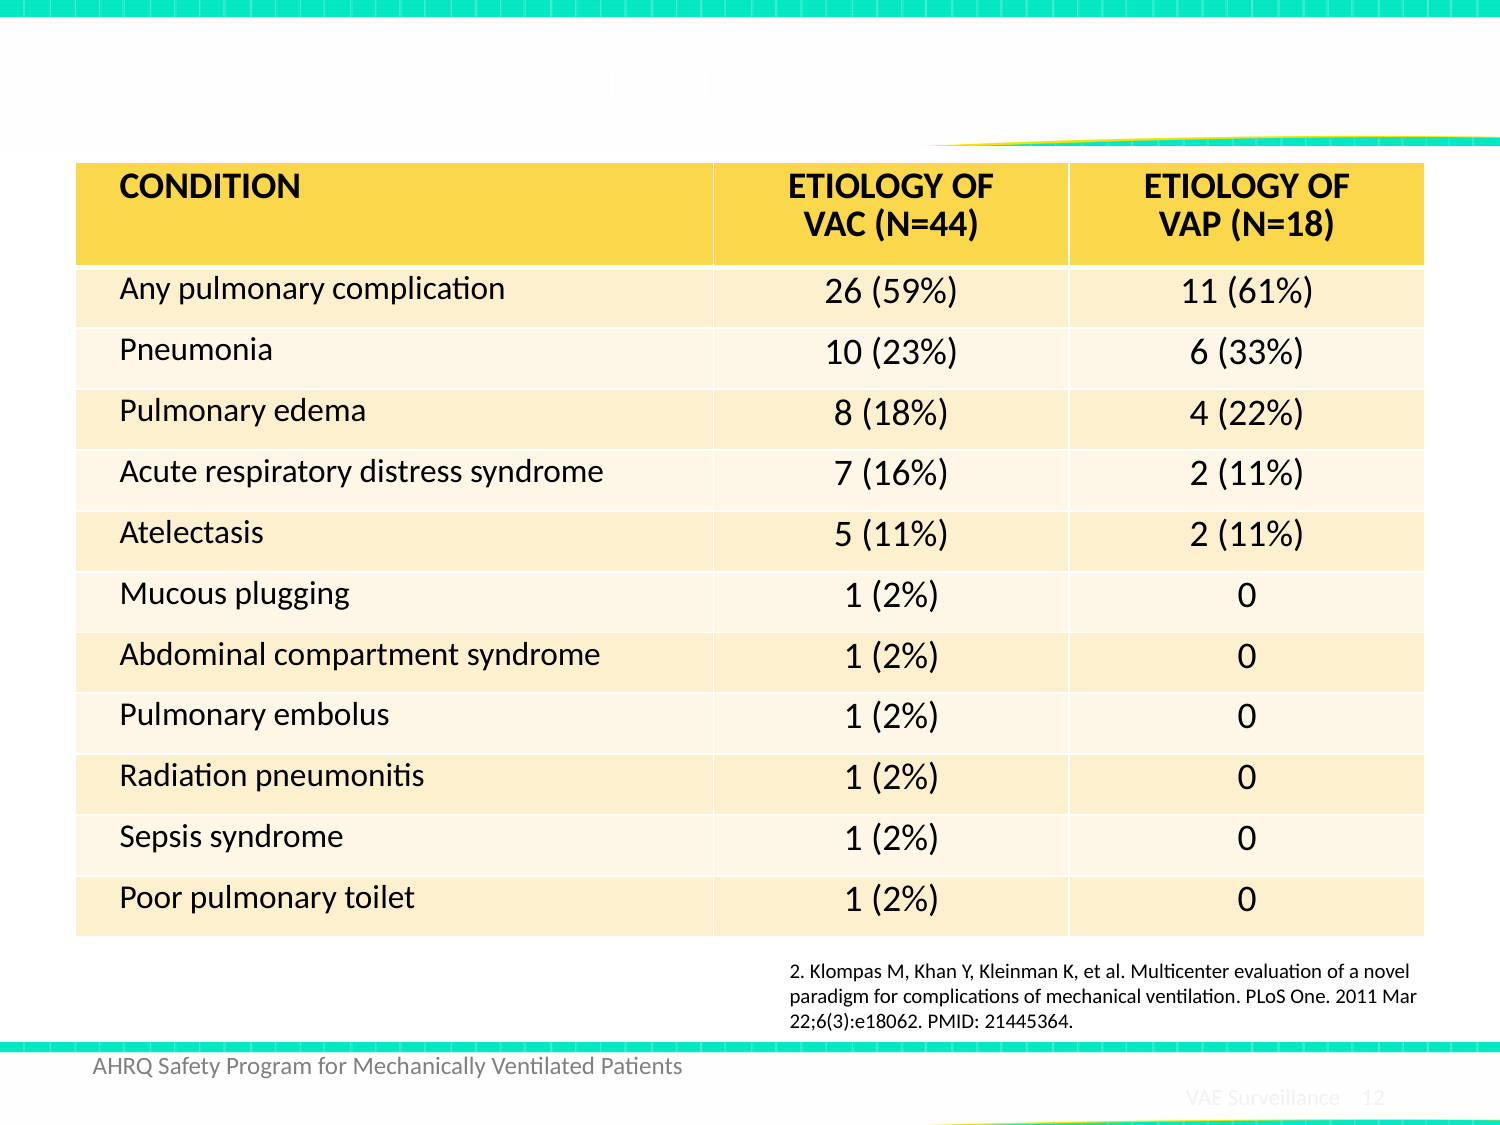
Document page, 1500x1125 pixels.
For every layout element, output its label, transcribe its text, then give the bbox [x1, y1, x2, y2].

table_cell Mucous plugging [76, 573, 713, 632]
table_cell Poor pulmonary toilet [76, 877, 713, 936]
table_header ETIOLOGY OF VAP (N=18) [1070, 163, 1424, 265]
table_cell 26 (59%) [714, 270, 1068, 327]
table_cell 10 (23%) [714, 329, 1068, 388]
table_cell 6 (33%) [1070, 329, 1424, 388]
table_cell Acute respiratory distress syndrome [76, 451, 713, 510]
table_cell 0 [1070, 633, 1424, 692]
table_cell 0 [1070, 816, 1424, 875]
table_cell Pulmonary edema [76, 390, 713, 449]
table_header CONDITION [76, 163, 713, 265]
table_cell Radiation pneumonitis [76, 755, 713, 814]
picture [0, 0, 1500, 146]
table_cell 0 [1070, 755, 1424, 814]
table_cell 2 (11%) [1070, 512, 1424, 571]
table_cell 7 (16%) [714, 451, 1068, 510]
table_header ETIOLOGY OF VAC (N=44) [714, 163, 1068, 265]
table_cell 2 (11%) [1070, 451, 1424, 510]
table_cell 1 (2%) [714, 755, 1068, 814]
table_cell 1 (2%) [714, 633, 1068, 692]
table_cell Pneumonia [76, 329, 713, 388]
table_cell Sepsis syndrome [76, 816, 713, 875]
table_cell 0 [1070, 694, 1424, 753]
table_cell 1 (2%) [714, 573, 1068, 632]
picture [0, 1042, 1500, 1125]
table_cell 0 [1070, 573, 1424, 632]
table_cell 1 (2%) [714, 816, 1068, 875]
table_cell Abdominal compartment syndrome [76, 633, 713, 692]
title Analysis of VAC vs. VAP2 [75, 5, 1425, 138]
table_cell Atelectasis [76, 512, 713, 571]
table_cell Pulmonary embolus [76, 694, 713, 753]
text_box 2. Klompas M, Khan Y, Kleinman K, et al. Multicenter evaluation of a novel paradigm for complications of mechanical ventilation. PLoS One. 2011 Mar 22;6(3):e18062. PMID: 21445364. [774, 950, 1463, 1085]
table_cell 11 (61%) [1070, 270, 1424, 327]
table_cell 1 (2%) [714, 694, 1068, 753]
table_cell Any pulmonary complication [76, 270, 713, 327]
table_cell 4 (22%) [1070, 390, 1424, 449]
table_cell 5 (11%) [714, 512, 1068, 571]
table_cell 1 (2%) [714, 877, 1068, 936]
table_cell 8 (18%) [714, 390, 1068, 449]
table_cell 0 [1070, 877, 1424, 936]
